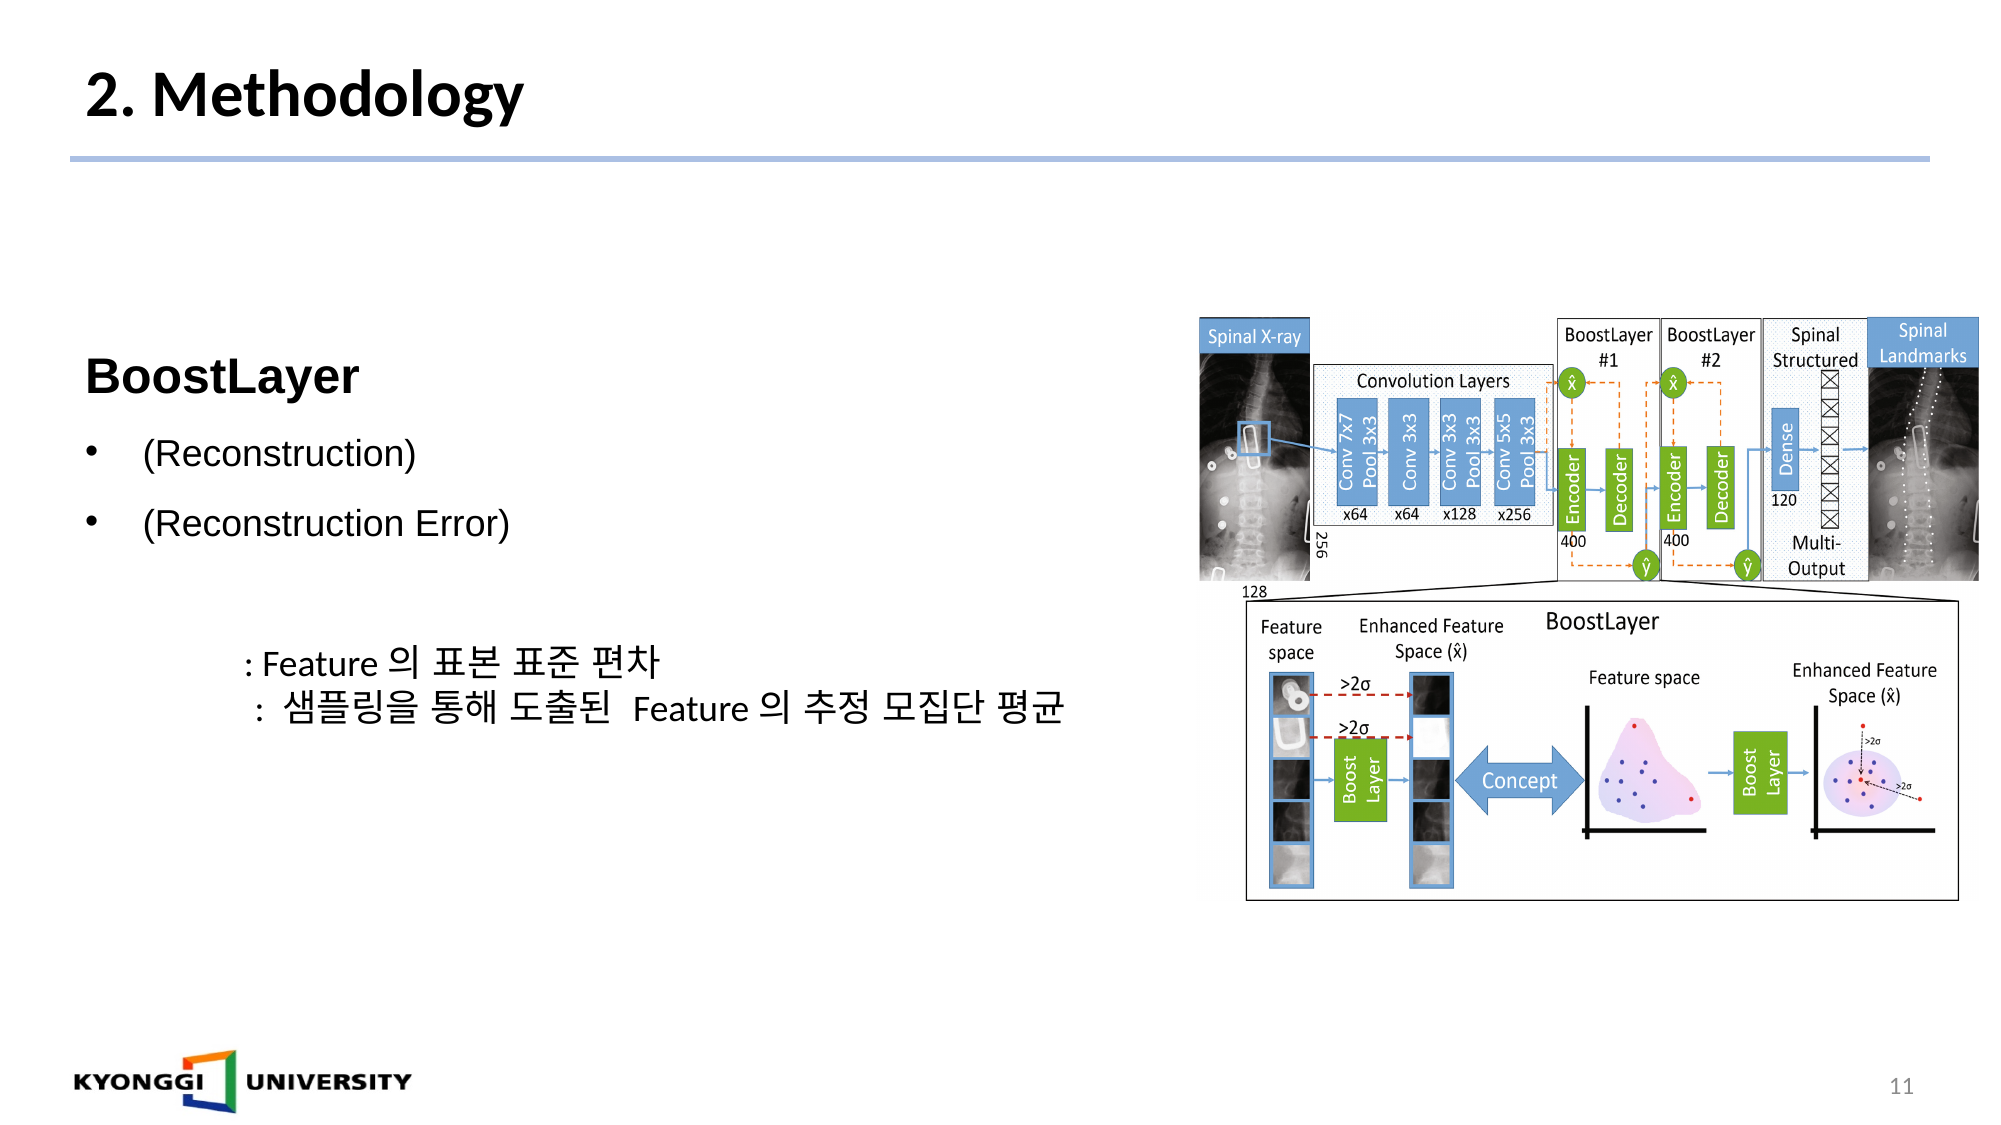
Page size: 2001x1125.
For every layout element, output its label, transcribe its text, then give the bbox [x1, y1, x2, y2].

picture [1196, 310, 1979, 901]
slide_number 11 [1412, 1054, 1930, 1115]
title 2. Methodology [70, 32, 1930, 158]
picture [69, 1044, 418, 1124]
